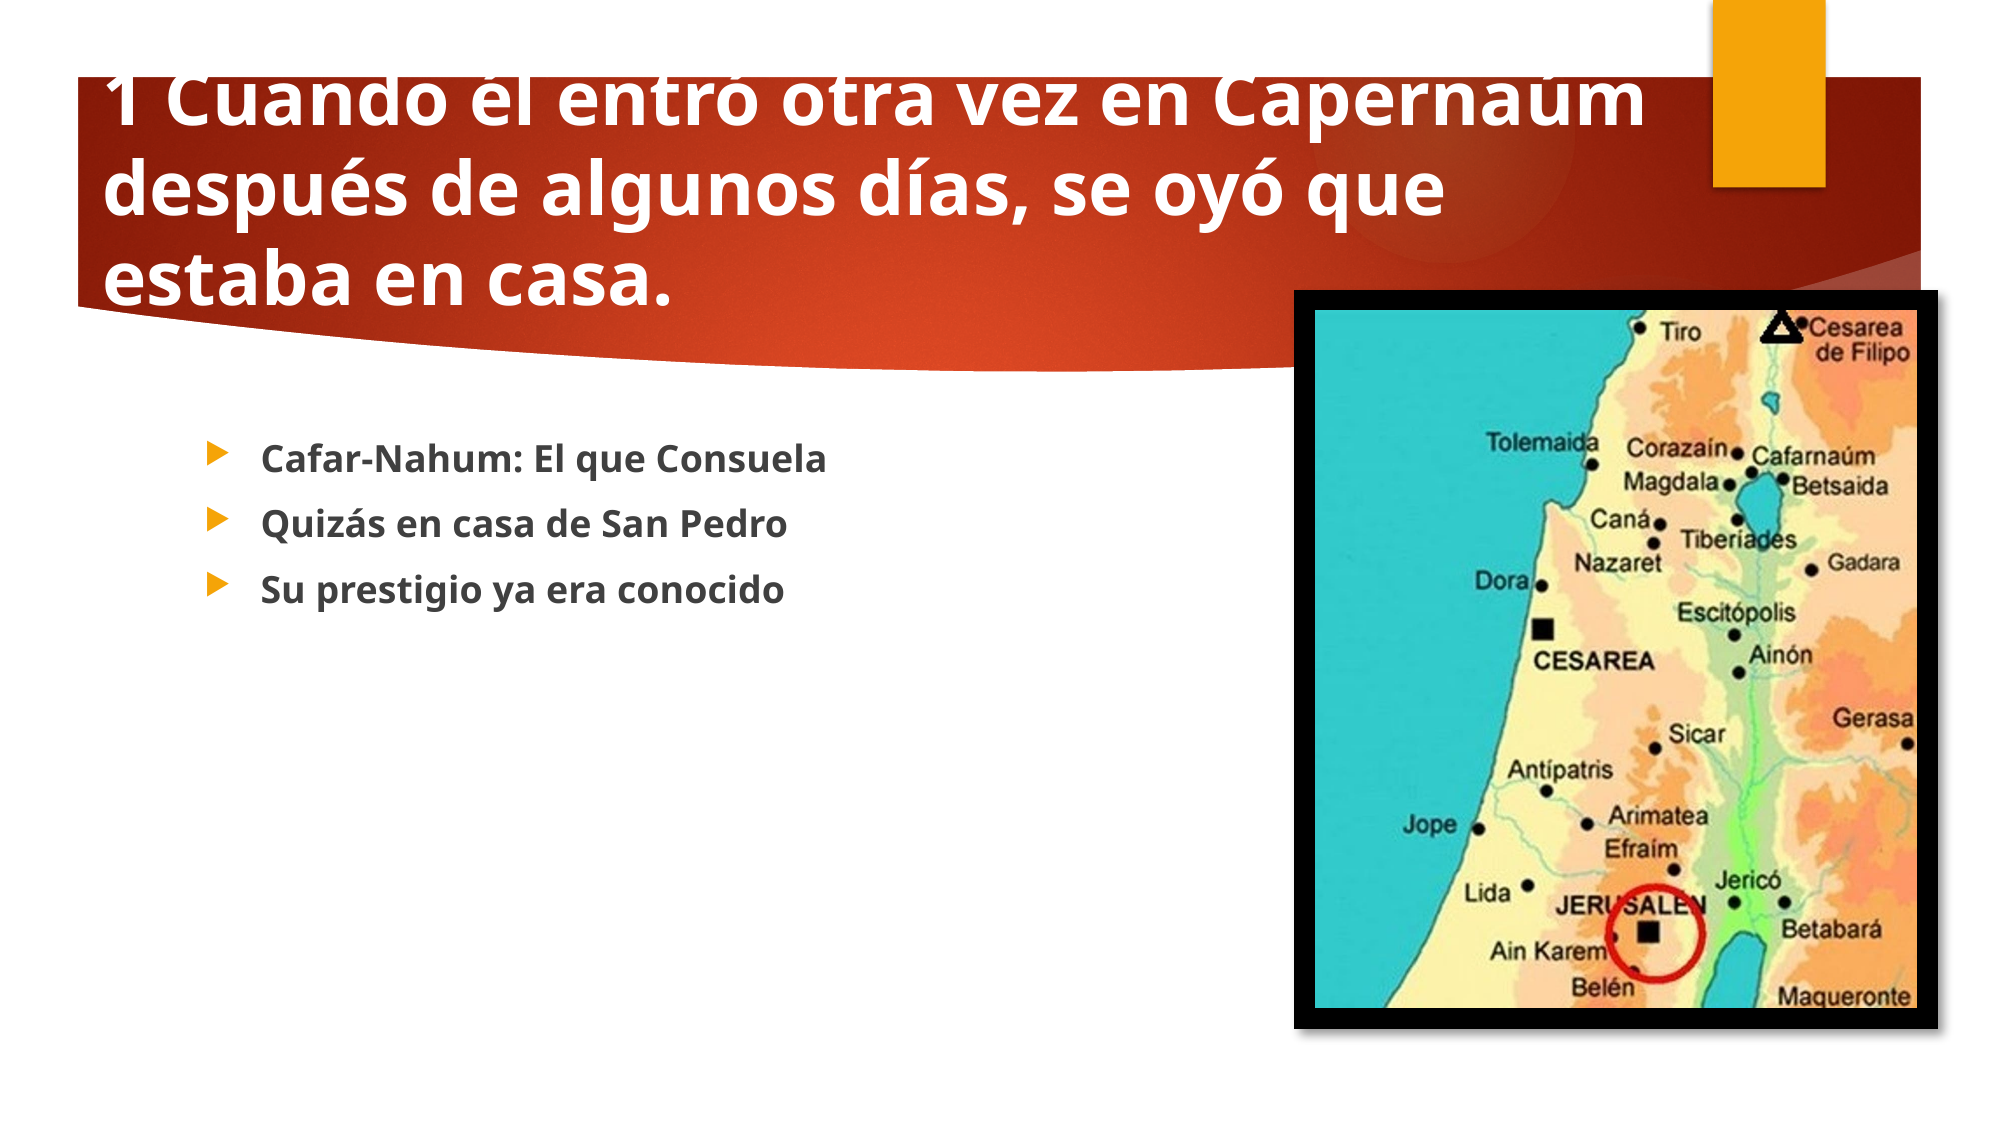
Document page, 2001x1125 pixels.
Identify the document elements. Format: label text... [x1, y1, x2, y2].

list Cafar-Nahum: El que Consuela Quizás en casa de San Pedro Su prestigio ya era conocido [189, 427, 911, 988]
picture [1314, 310, 1918, 1009]
title 1 Cuando él entró otra vez en Capernaúm después de algunos días, se oyó que estaba en casa. [87, 116, 1699, 255]
